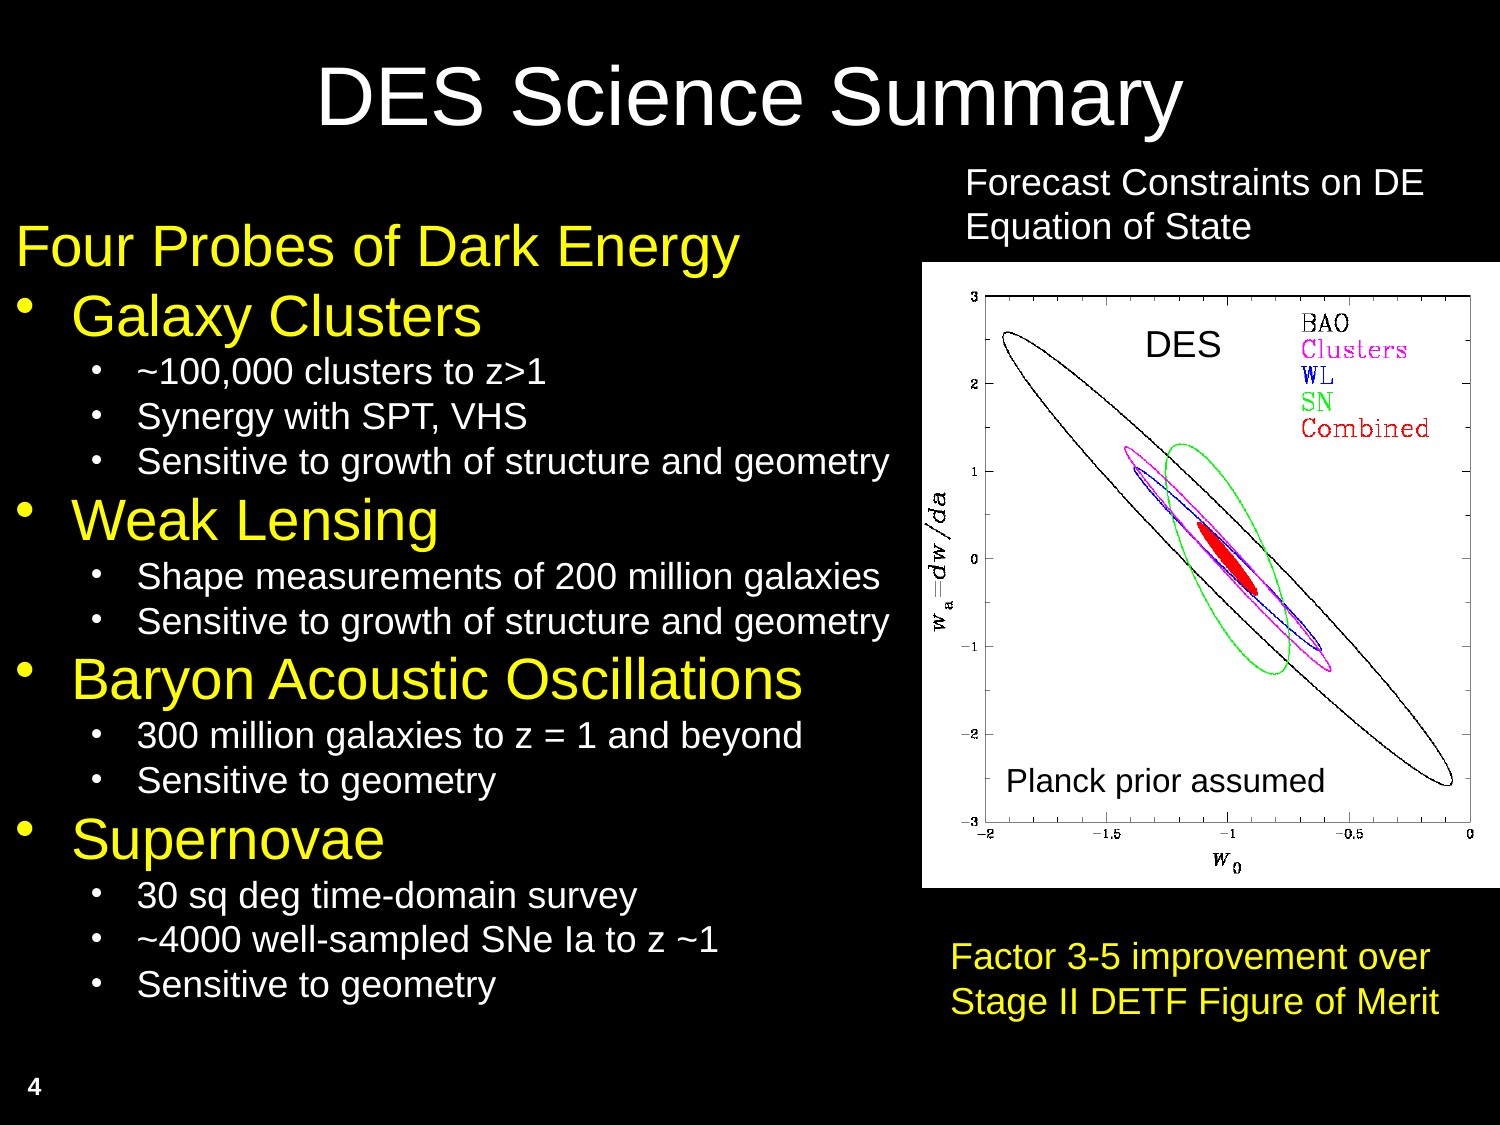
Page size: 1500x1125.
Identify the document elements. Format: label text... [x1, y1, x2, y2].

text_box Factor 3-5 improvement over Stage II DETF Figure of Merit [935, 924, 1457, 1030]
text_box Forecast Constraints on DE Equation of State [949, 149, 1465, 255]
picture [922, 262, 1500, 888]
title DES Science Summary [112, 0, 1388, 151]
list Four Probes of Dark Energy Galaxy Clusters ~100,000 clusters to z>1 Synergy with SPT, VHS Sensitive to growth of structure and geometry Weak Lensing Shape measurements of 200 million galaxies Sensitive to growth of structure and geometry Baryon Acoustic Oscillations 300 million galaxies to z = 1 and beyond Sensitive to geometry Supernovae 30 sq deg time-domain survey ~4000 well-sampled SNe Ia to z ~1 Sensitive to geometry [0, 212, 938, 688]
